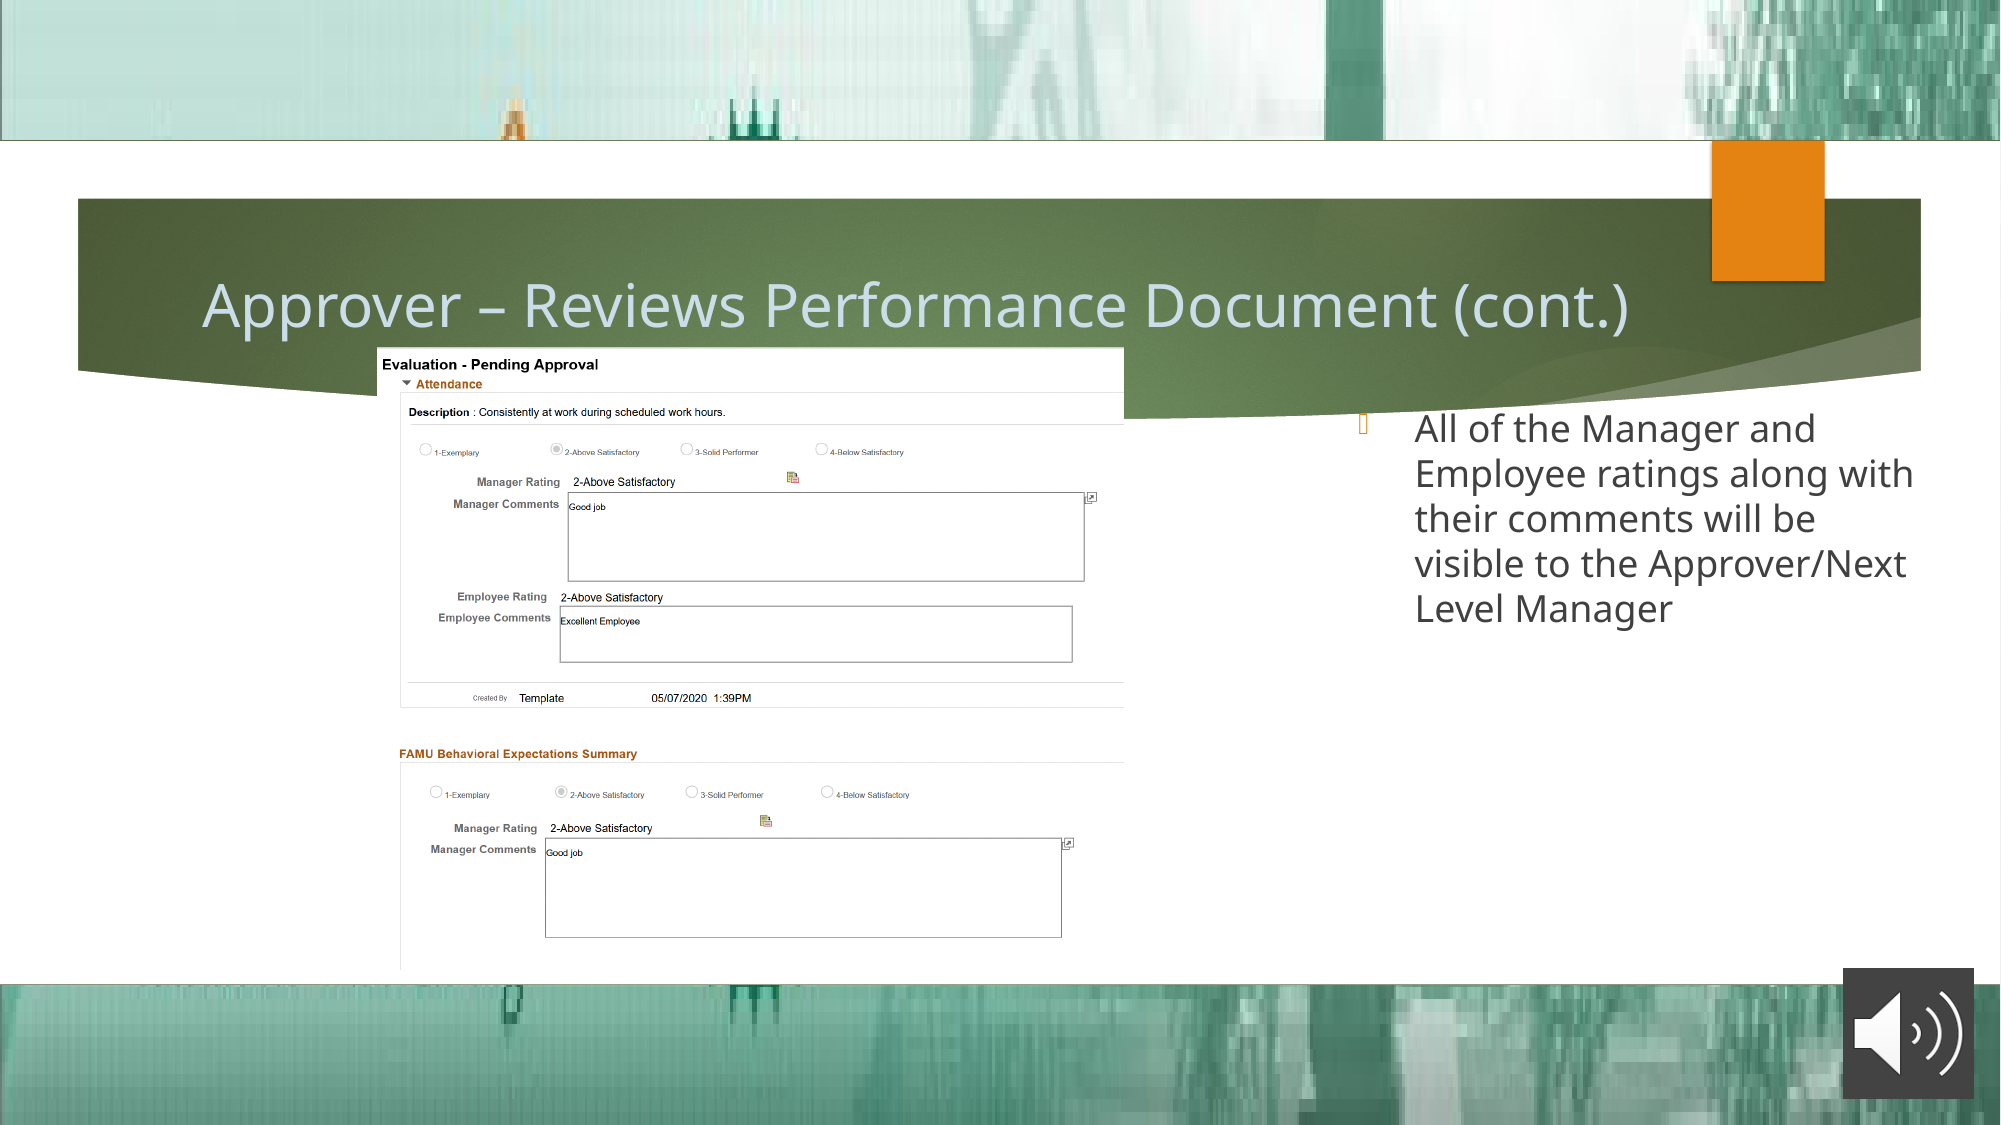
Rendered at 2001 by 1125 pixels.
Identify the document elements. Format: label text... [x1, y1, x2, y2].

picture [0, 966, 2001, 1125]
text_box All of the Manager and Employee ratings along with their comments will be visible to the Approver/Next Level Manager [1352, 399, 1927, 768]
picture [0, 0, 2001, 140]
picture [79, 199, 1920, 971]
title Approver – Reviews Performance Document (cont.) [196, 259, 1646, 348]
